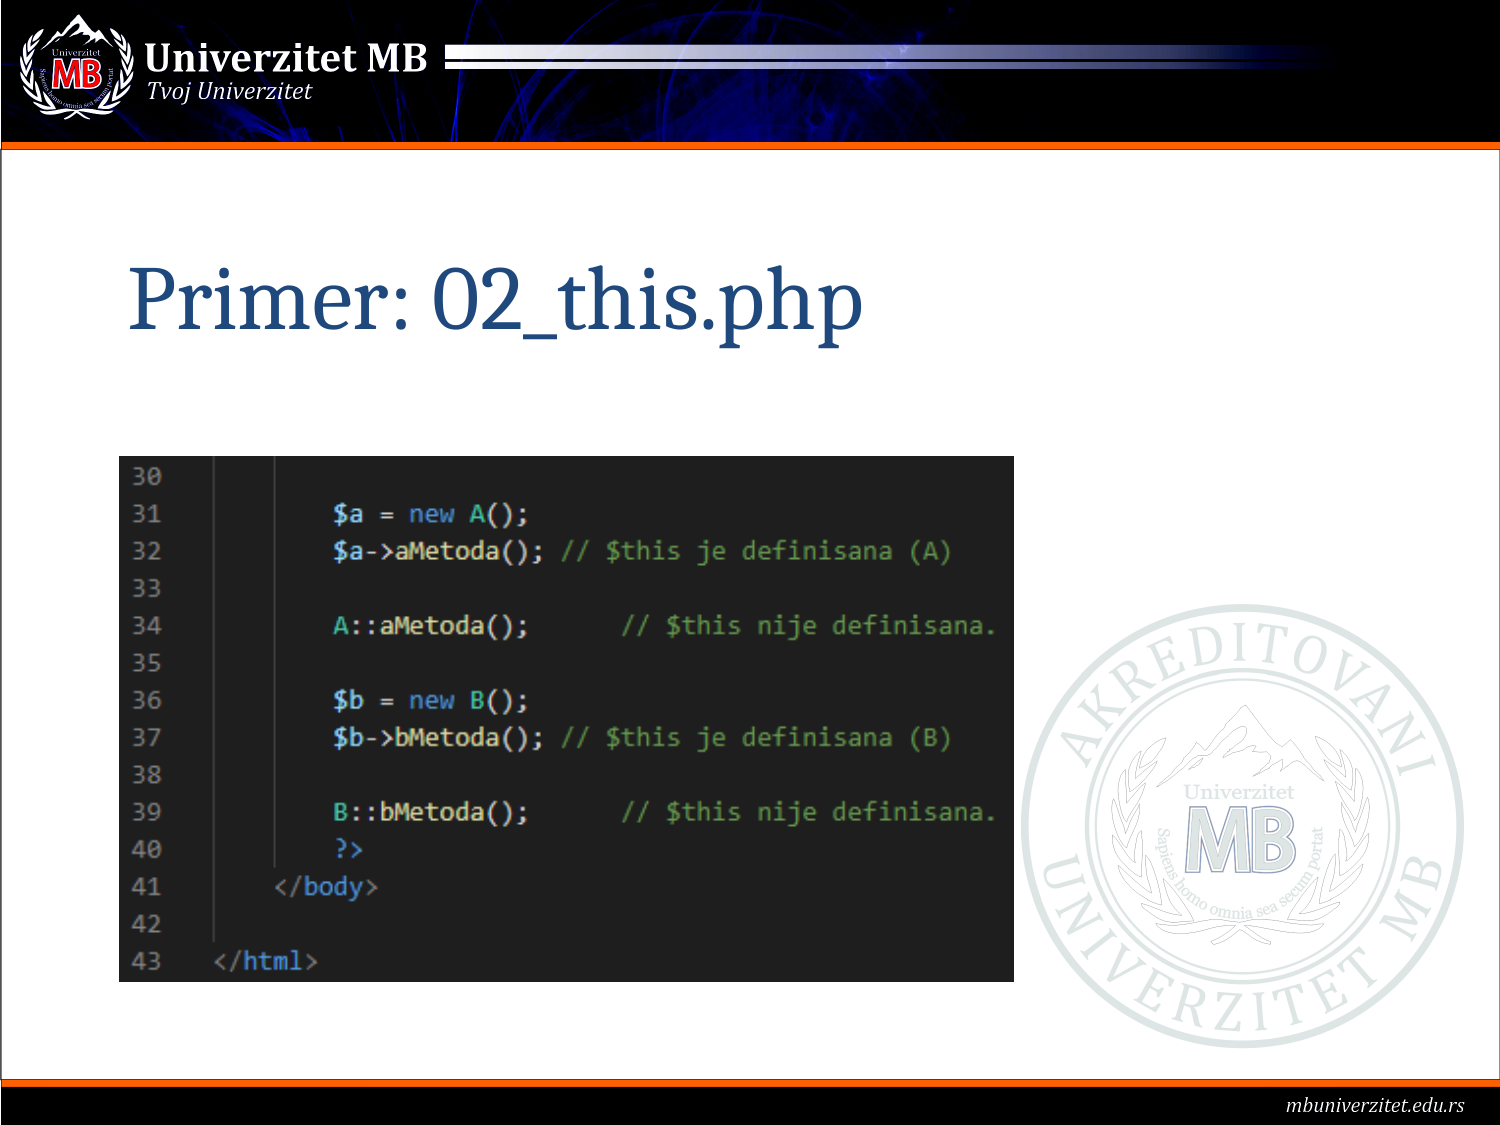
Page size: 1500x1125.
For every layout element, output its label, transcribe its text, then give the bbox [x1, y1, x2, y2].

picture [0, 0, 1500, 1125]
title Primer: 02_this.php [112, 172, 1388, 414]
